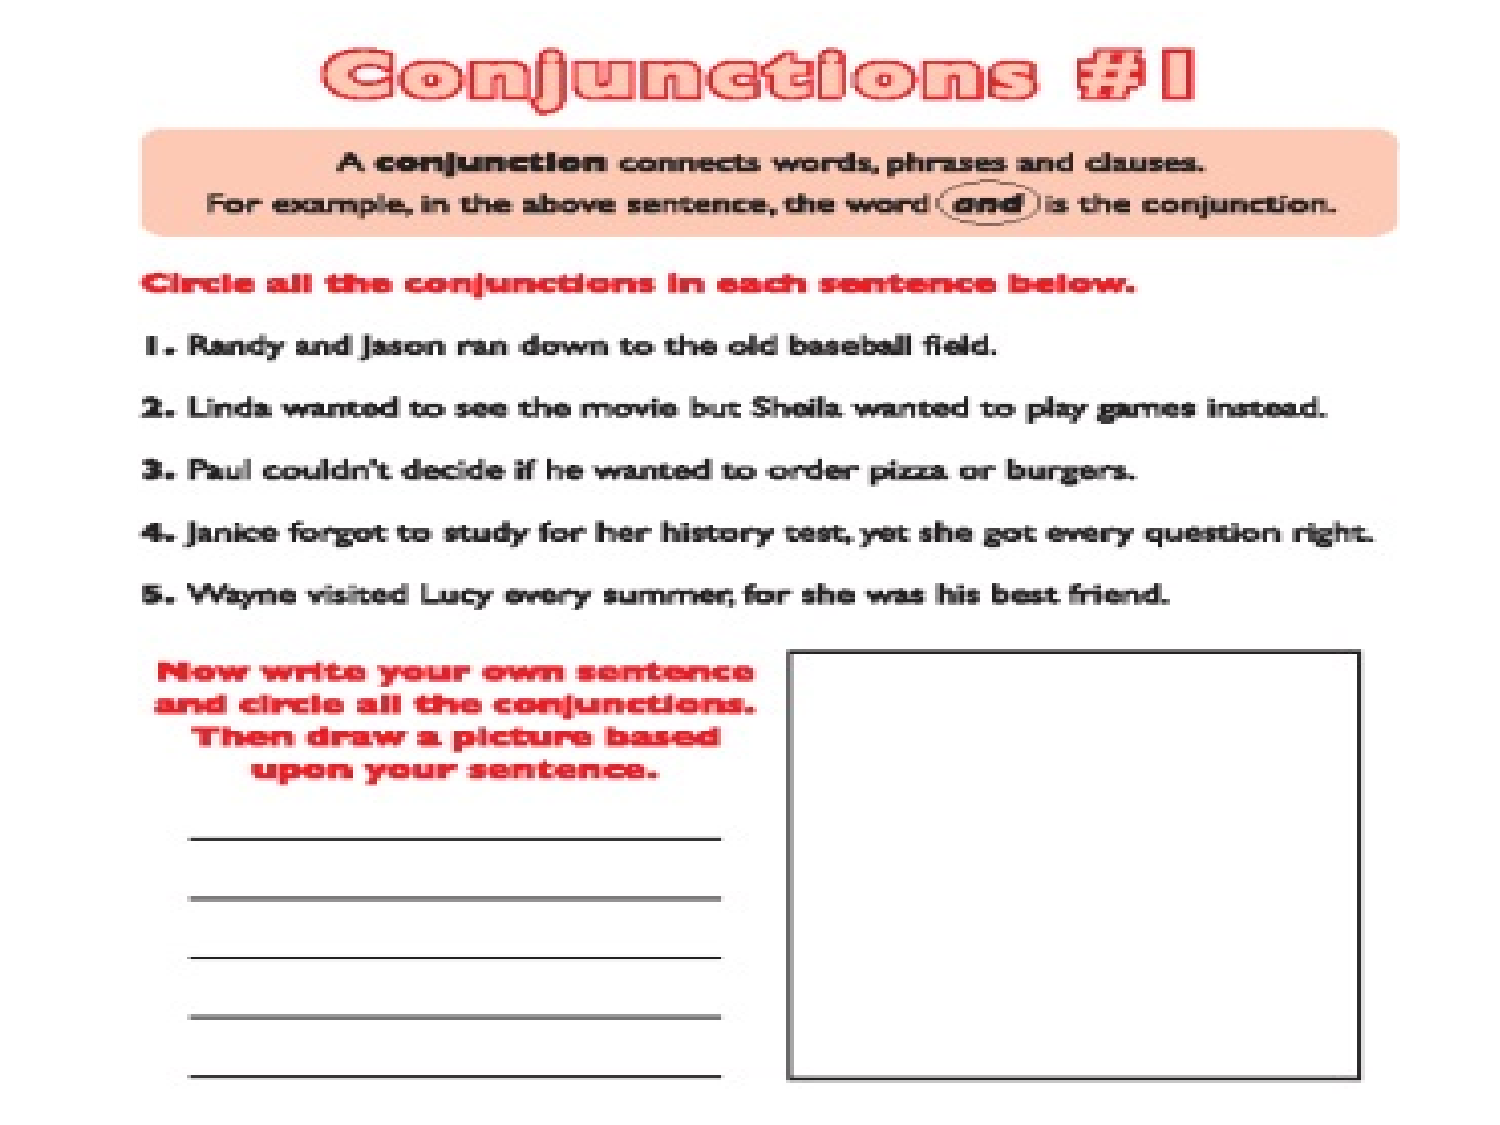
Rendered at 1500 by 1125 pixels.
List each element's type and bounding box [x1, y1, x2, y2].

picture [137, 12, 1401, 1101]
